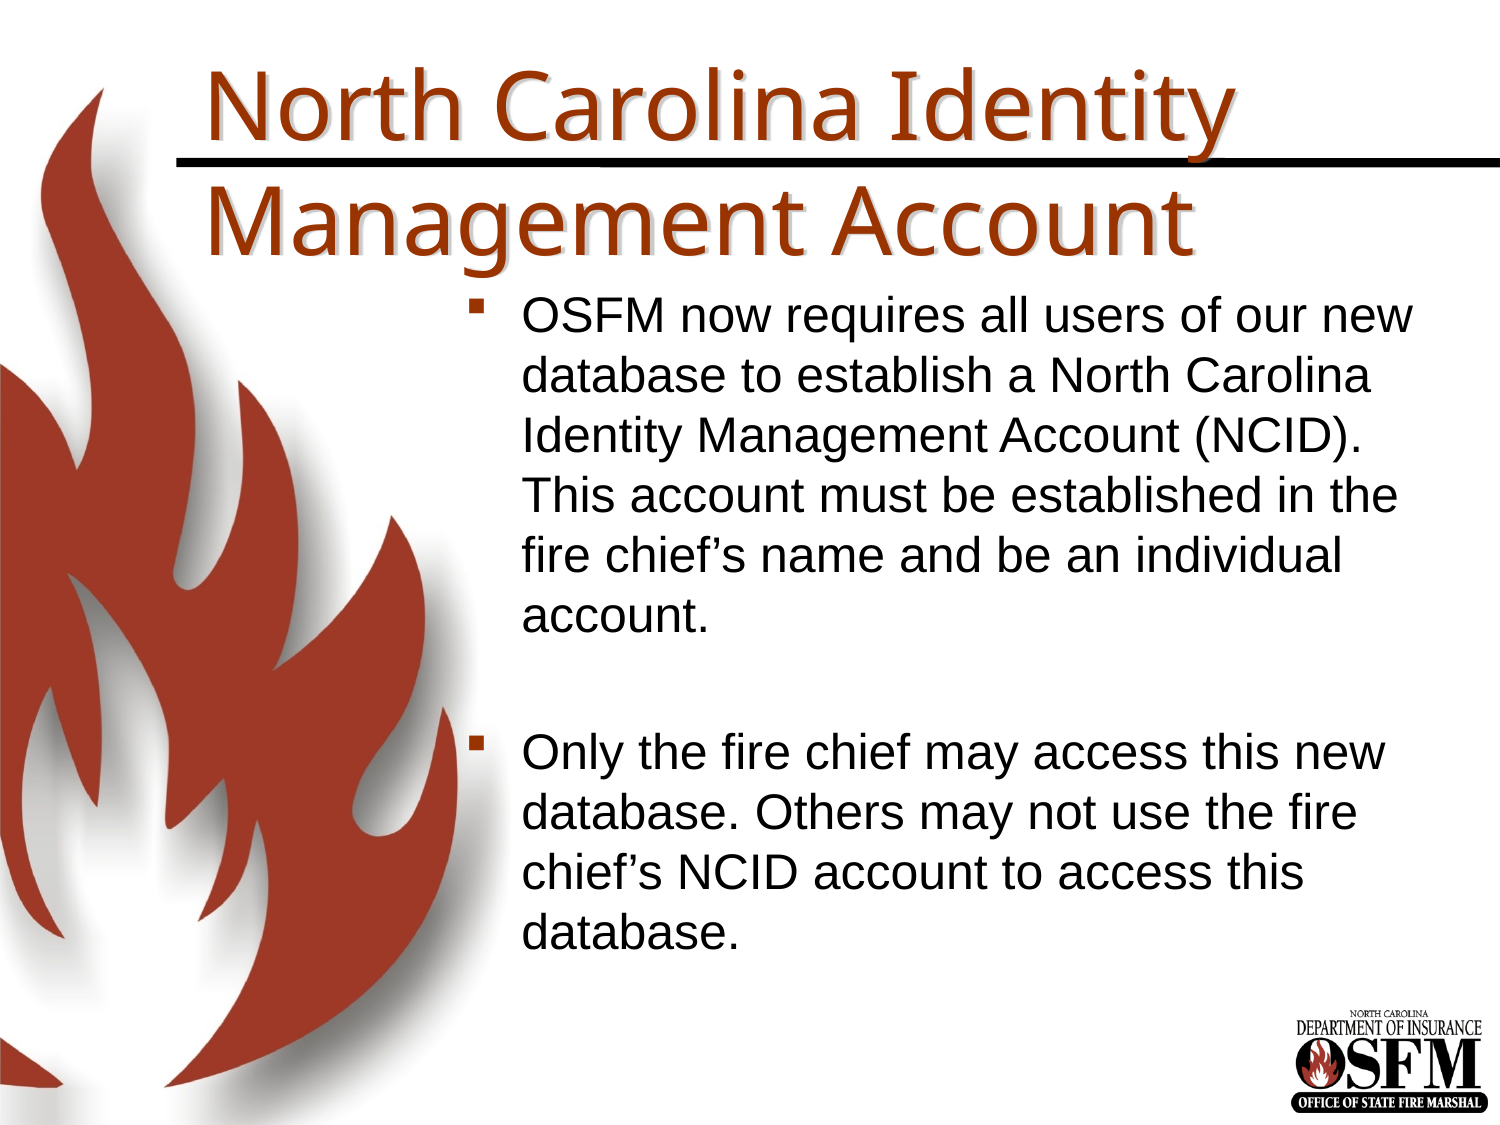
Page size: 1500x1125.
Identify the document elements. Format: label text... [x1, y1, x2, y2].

title North Carolina Identity Management Account [187, 37, 1500, 286]
picture [0, 87, 513, 1125]
picture [1291, 1010, 1488, 1113]
list OSFM now requires all users of our new database to establish a North Carolina Identity Management Account (NCID). This account must be established in the fire chief’s name and be an individual account. Only the fire chief may access this new database. Others may not use the fire chief’s NCID account to access this database. [449, 274, 1463, 1063]
